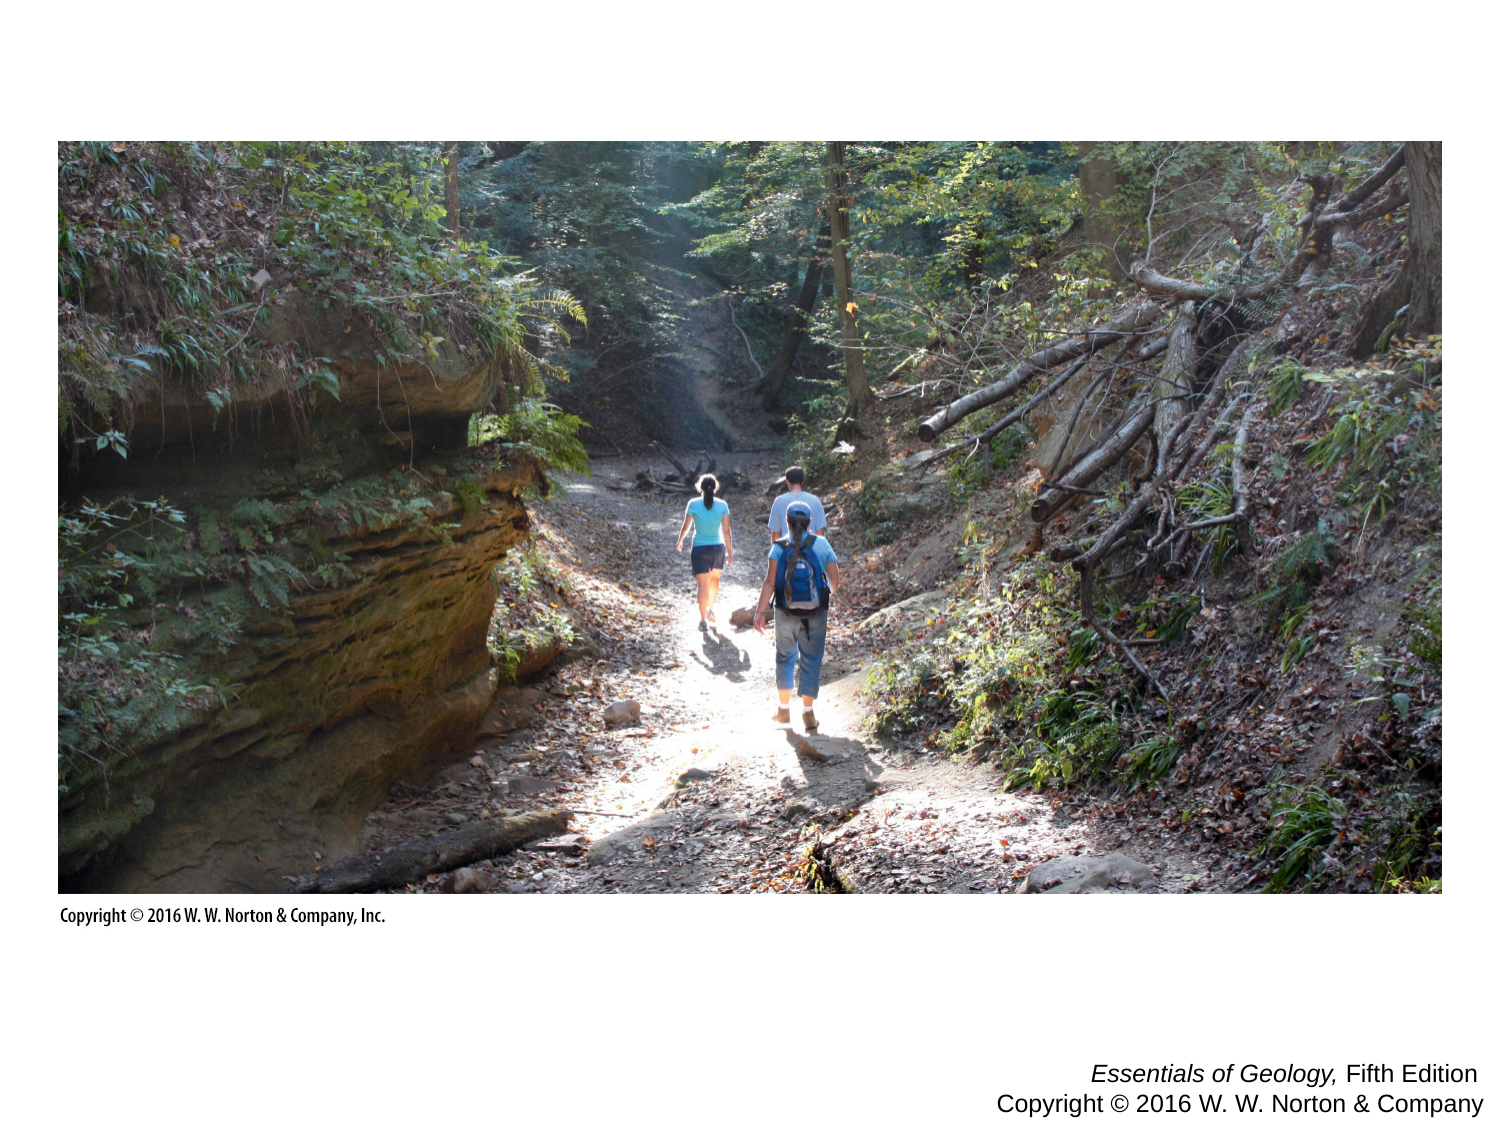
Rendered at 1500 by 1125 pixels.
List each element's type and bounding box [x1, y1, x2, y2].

picture [49, 132, 1451, 930]
